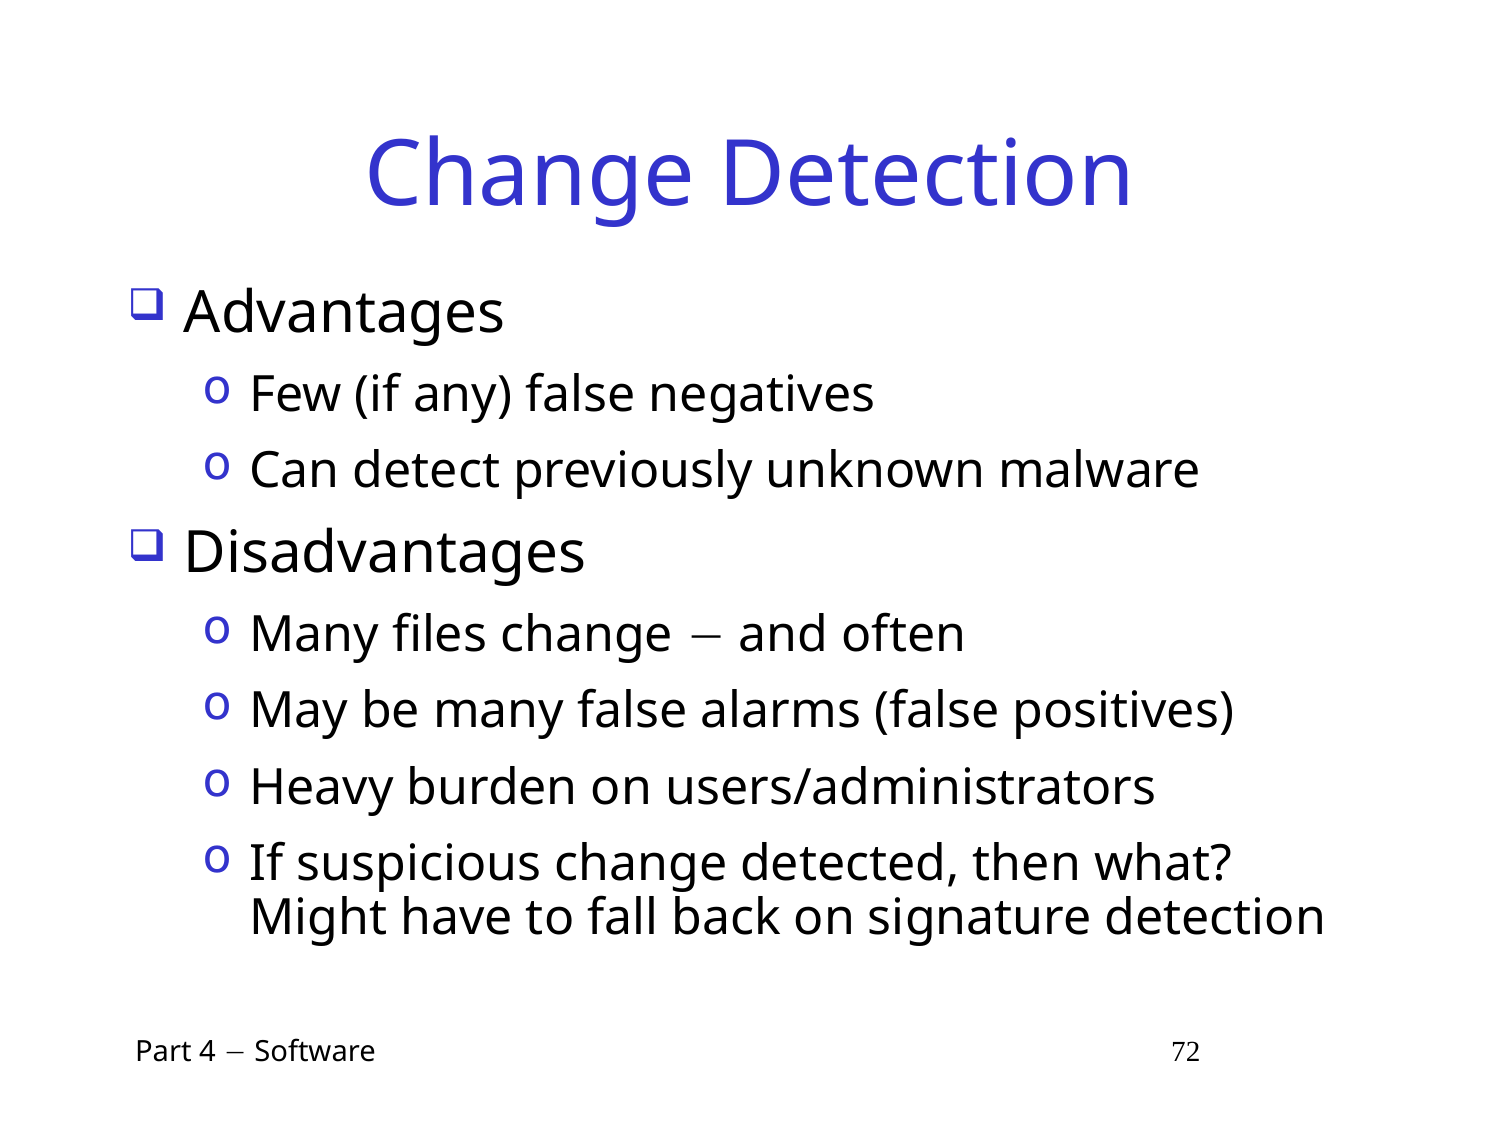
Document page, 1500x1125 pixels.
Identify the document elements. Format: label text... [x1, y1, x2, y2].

list Advantages Few (if any) false negatives Can detect previously unknown malware Disadvantages Many files change  and often May be many false alarms (false positives) Heavy burden on users/administrators If suspicious change detected, then what? Might have to fall back on signature detection [112, 274, 1388, 988]
footer Part 4  Software 72 [112, 1024, 1401, 1101]
title Change Detection [112, 99, 1388, 238]
